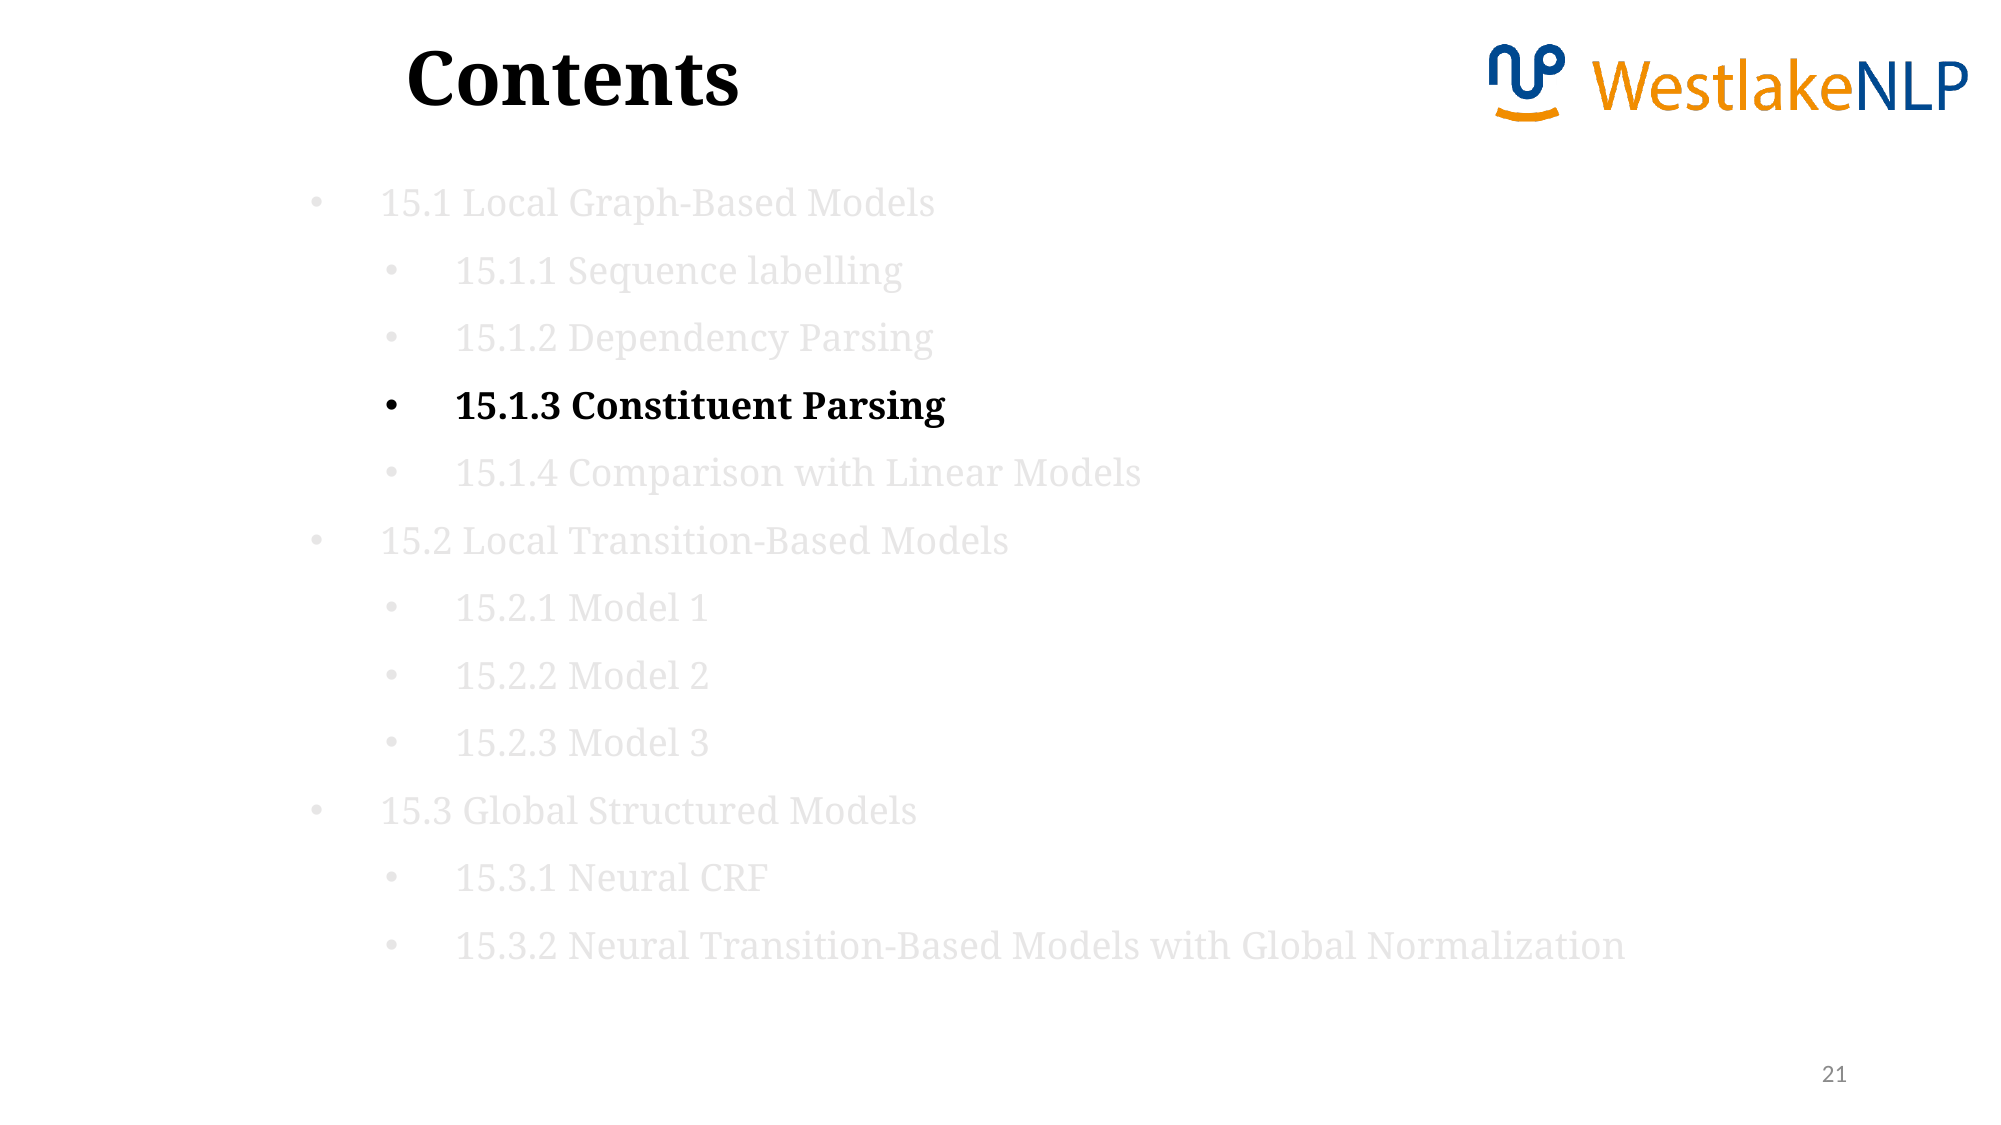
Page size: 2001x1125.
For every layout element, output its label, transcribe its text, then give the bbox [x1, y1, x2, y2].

text_box 15.1 Local Graph-Based Models 15.1.1 Sequence labelling 15.1.2 Dependency Parsing 15.1.3 Constituent Parsing 15.1.4 Comparison with Linear Models 15.2 Local Transition-Based Models 15.2.1 Model 1 15.2.2 Model 2 15.2.3 Model 3 15.3 Global Structured Models 15.3.1 Neural CRF 15.3.2 Neural Transition-Based Models with Global Normalization [295, 149, 1643, 975]
slide_number 21 [1412, 1042, 1863, 1103]
text_box Contents [390, 23, 891, 128]
picture [1459, 0, 2000, 170]
